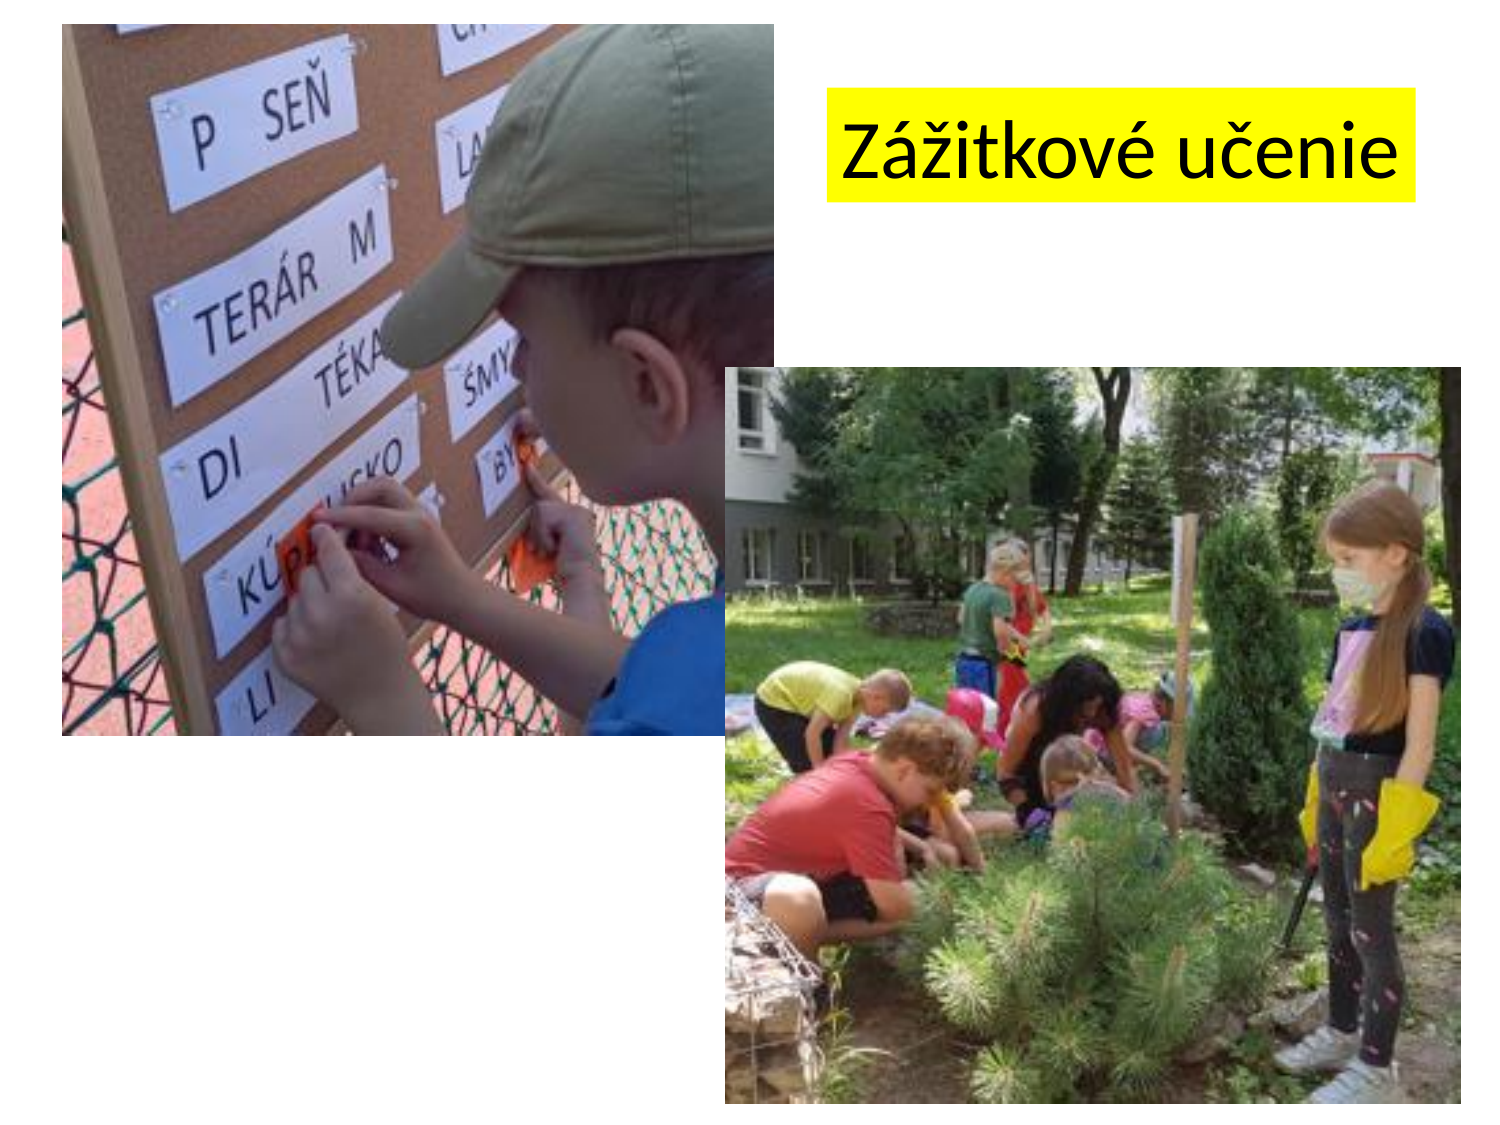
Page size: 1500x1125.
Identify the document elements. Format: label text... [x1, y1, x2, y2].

text_box Zážitkové učenie [826, 87, 1416, 203]
picture [62, 24, 1461, 1104]
